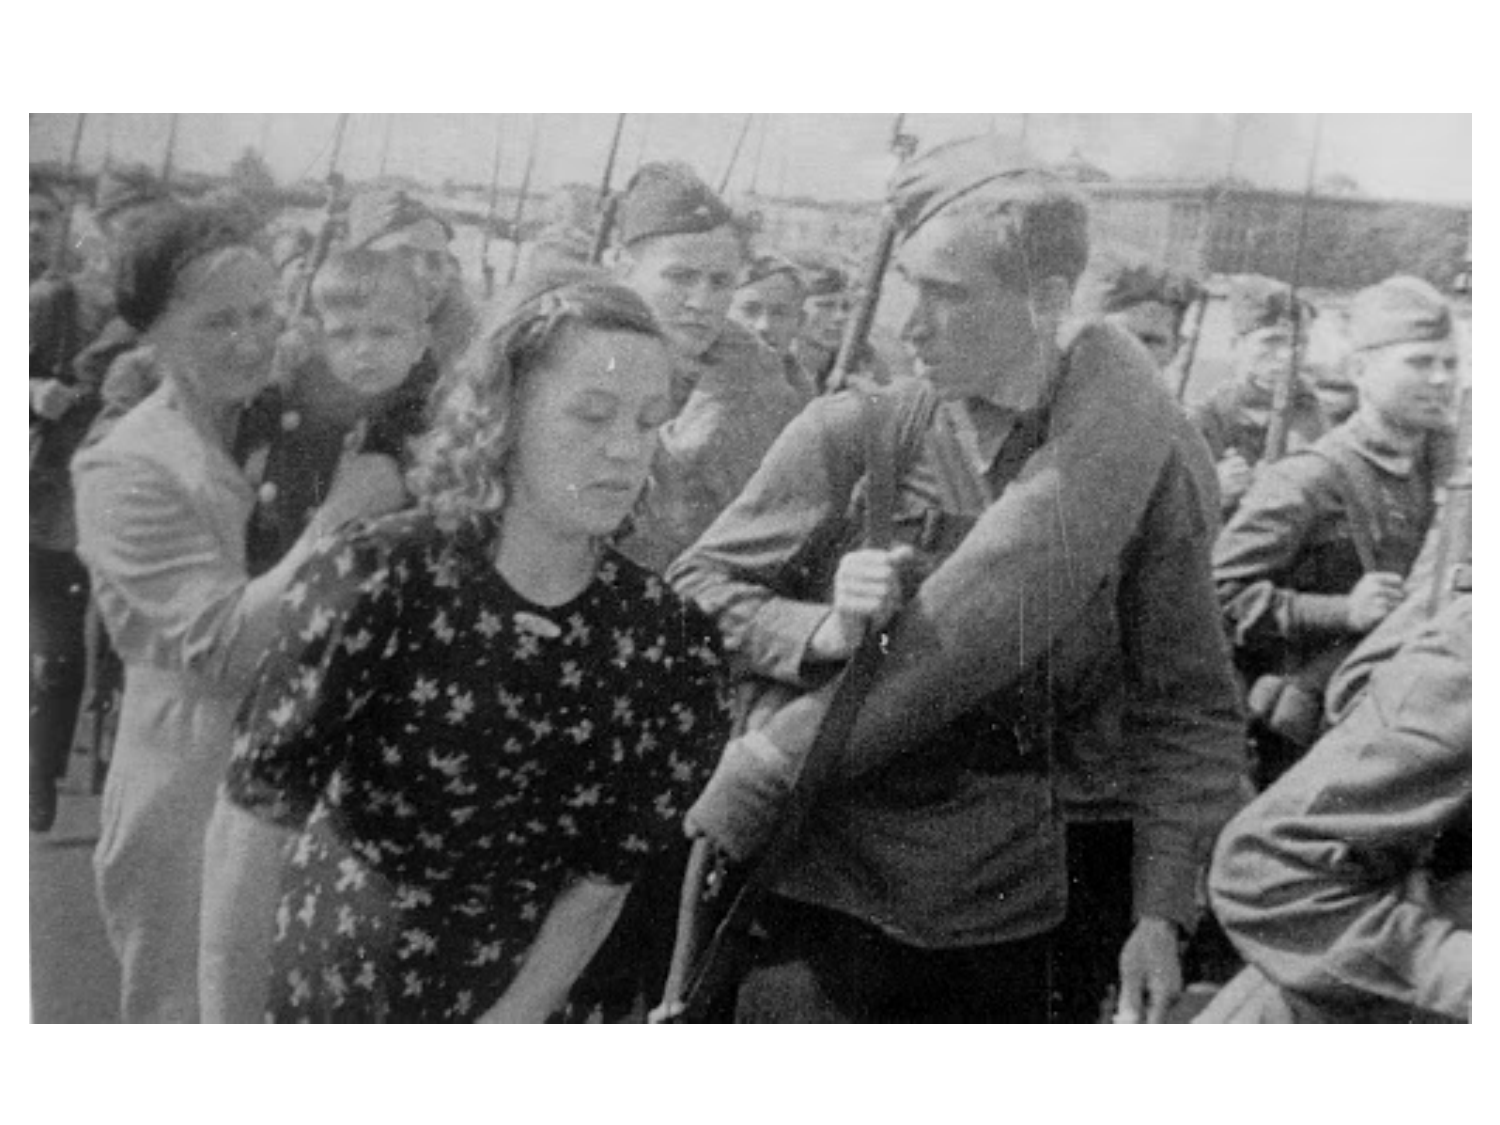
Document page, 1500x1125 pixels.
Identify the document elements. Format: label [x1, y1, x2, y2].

picture [29, 113, 1472, 1024]
